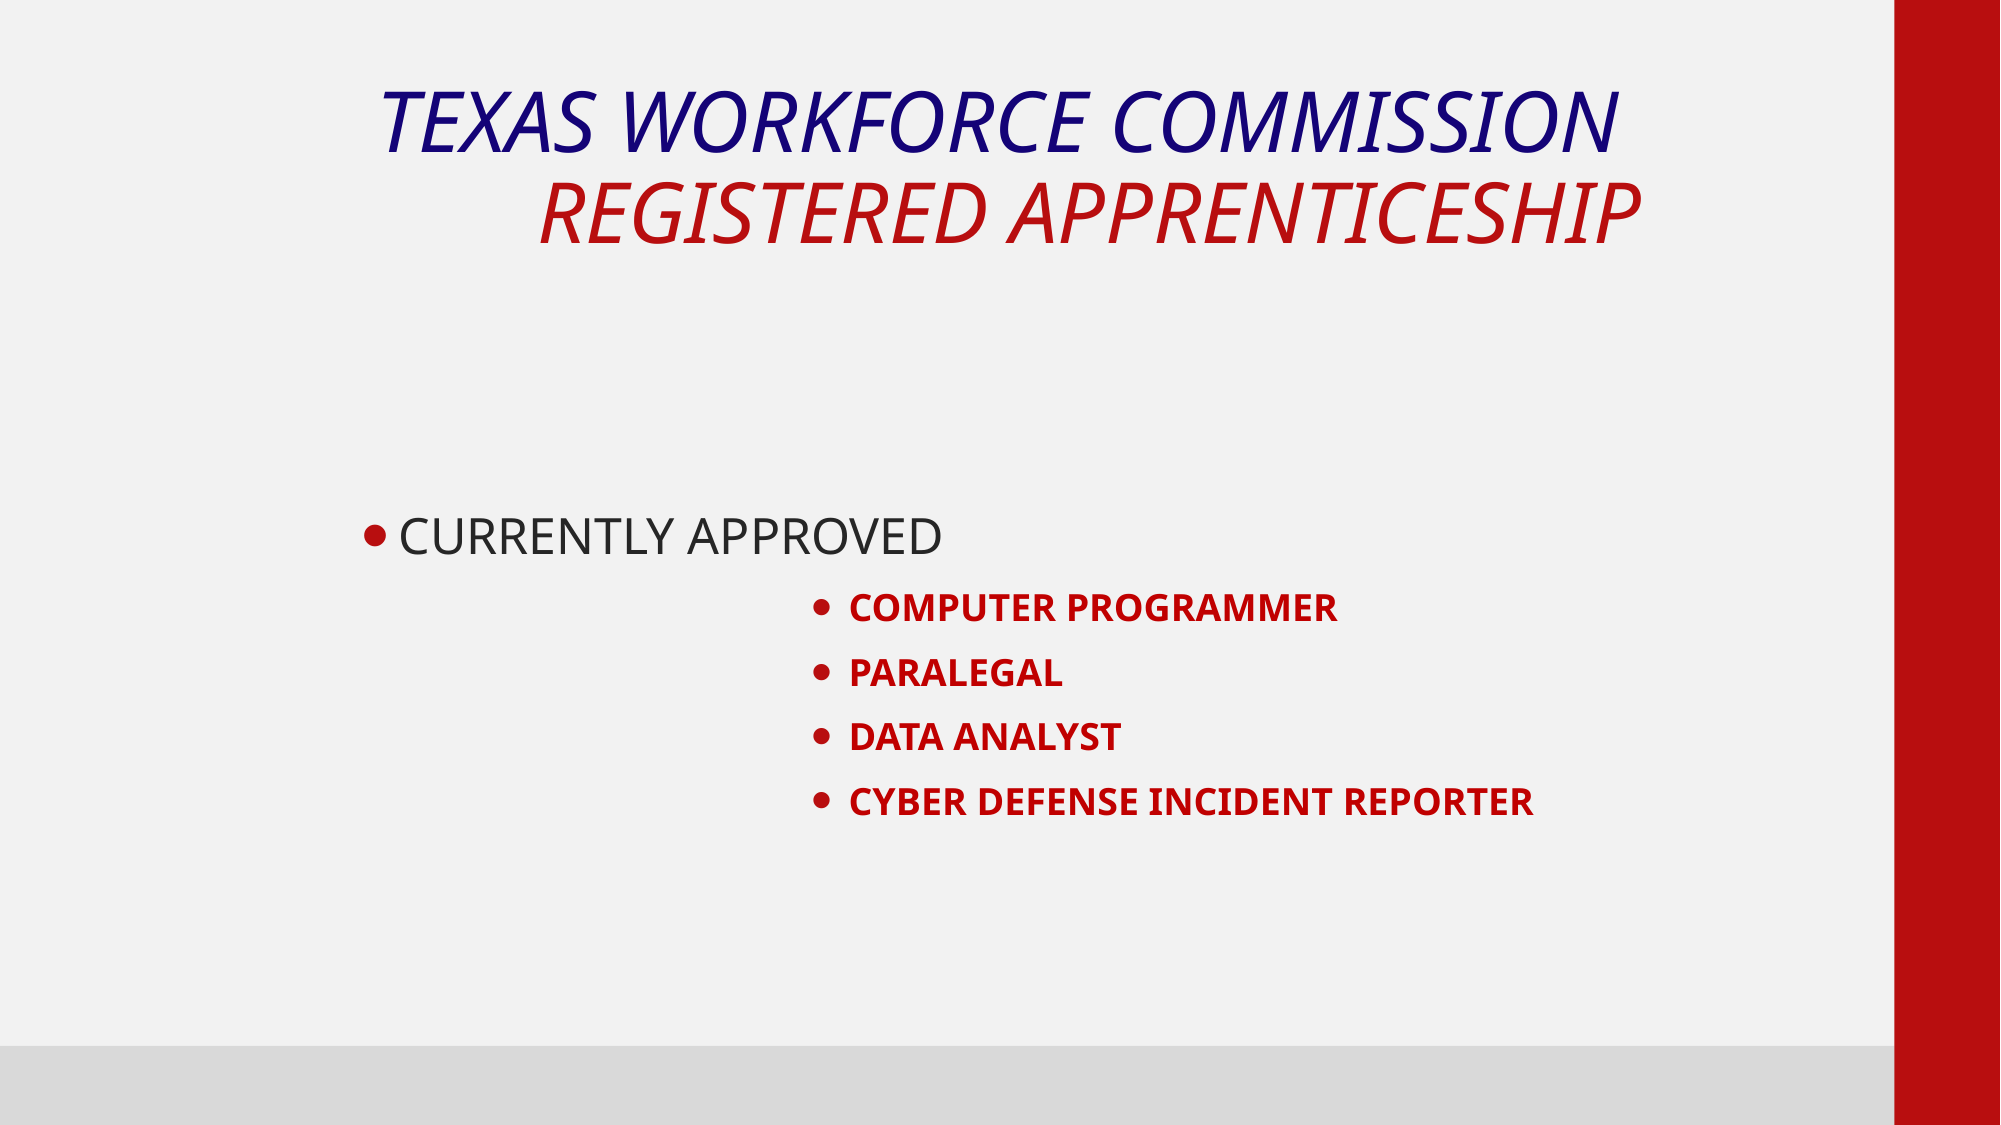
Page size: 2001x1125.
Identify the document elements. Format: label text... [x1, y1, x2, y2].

list Currently Approved Computer Programmer Paralegal Data Analyst Cyber Defense Incident Reporter [270, 424, 1624, 956]
text_box [0, 0, 1895, 1045]
title Texas Workforce Commission Registered Apprenticeship [166, 72, 1657, 366]
text_box [1895, 0, 2000, 1125]
text_box [0, 1045, 1895, 1125]
